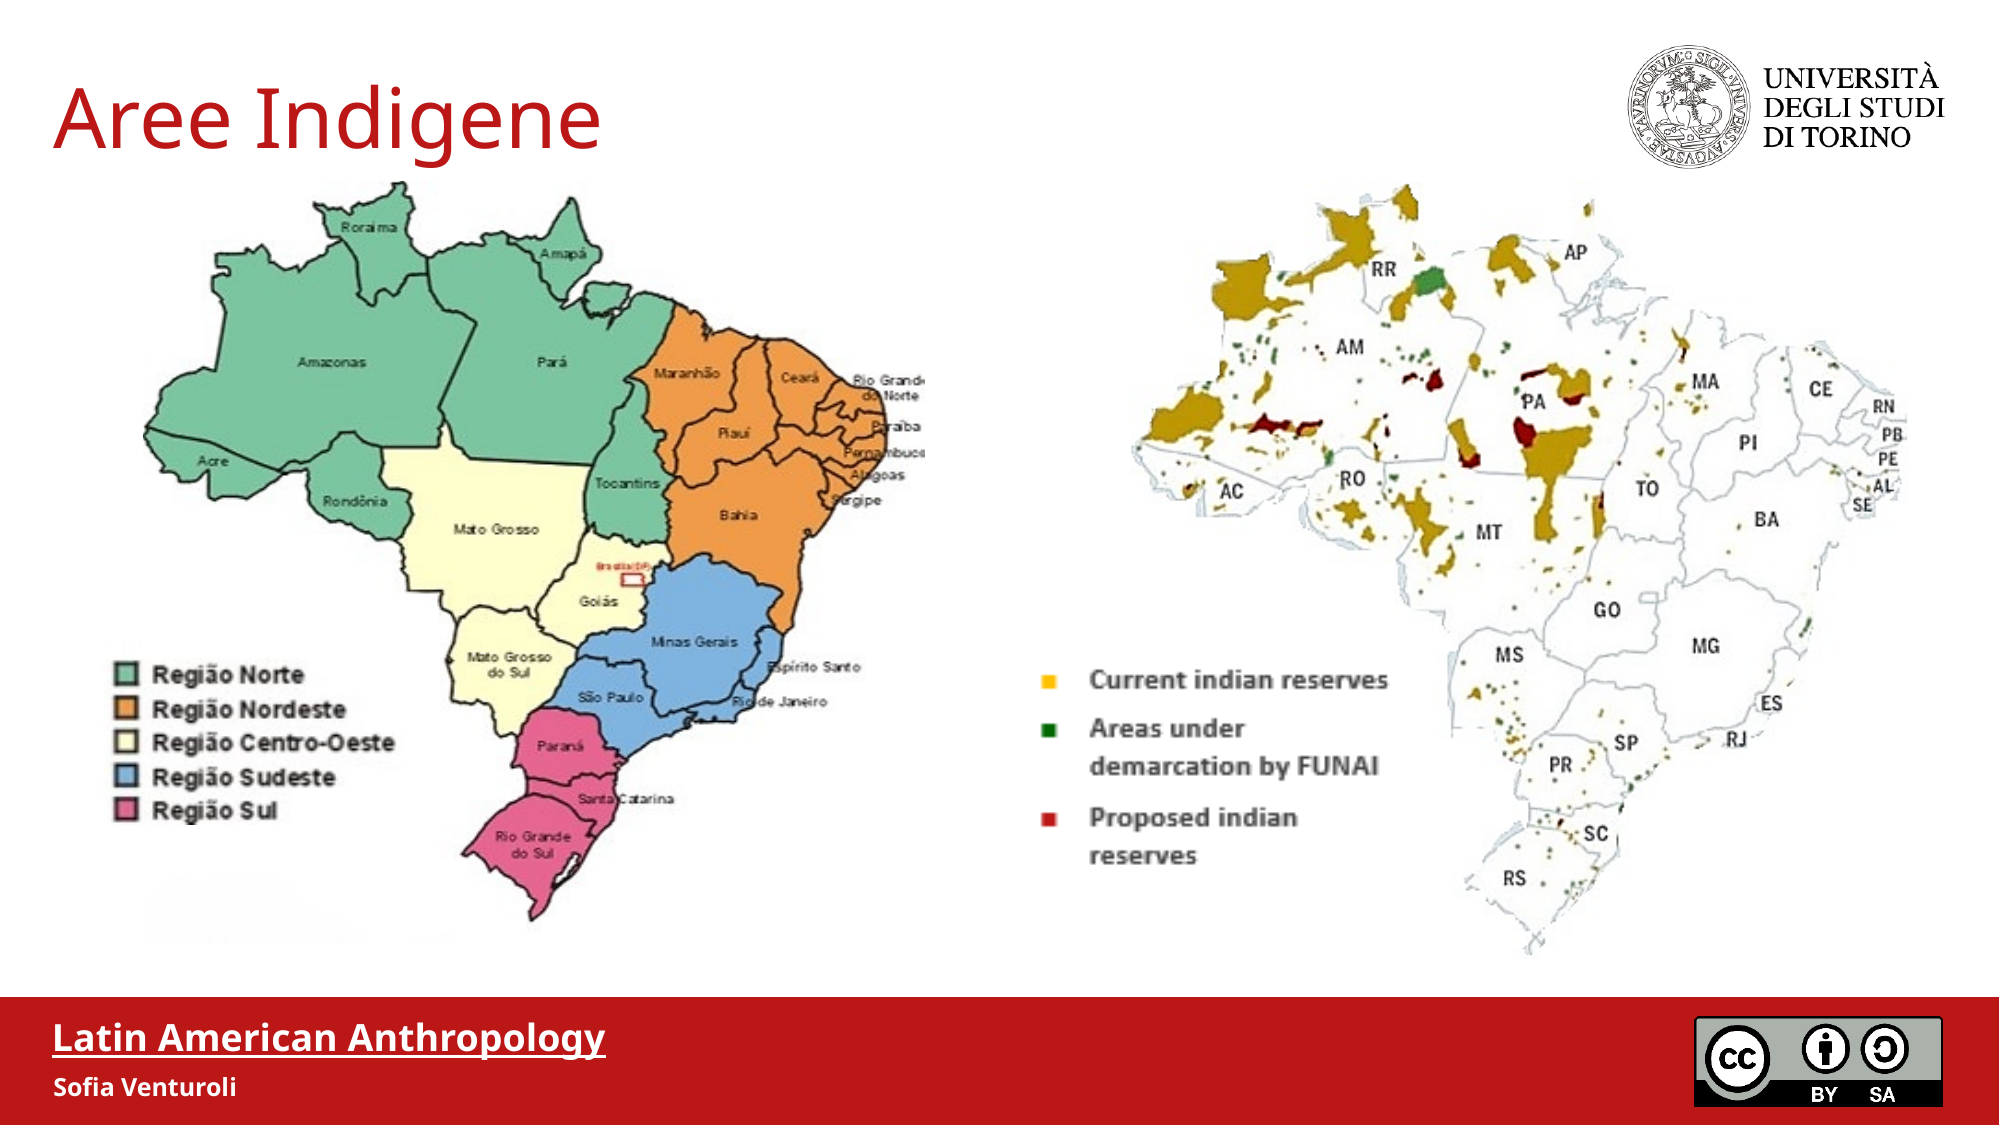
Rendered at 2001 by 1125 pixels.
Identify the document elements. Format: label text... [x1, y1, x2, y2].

picture [1694, 1016, 1943, 1107]
picture [68, 181, 925, 944]
text_box Aree Indigene [38, 57, 941, 173]
text_box Sofia Venturoli [38, 1068, 2000, 1123]
picture [999, 22, 1964, 959]
text_box Latin American Anthropology [37, 1012, 2000, 1068]
